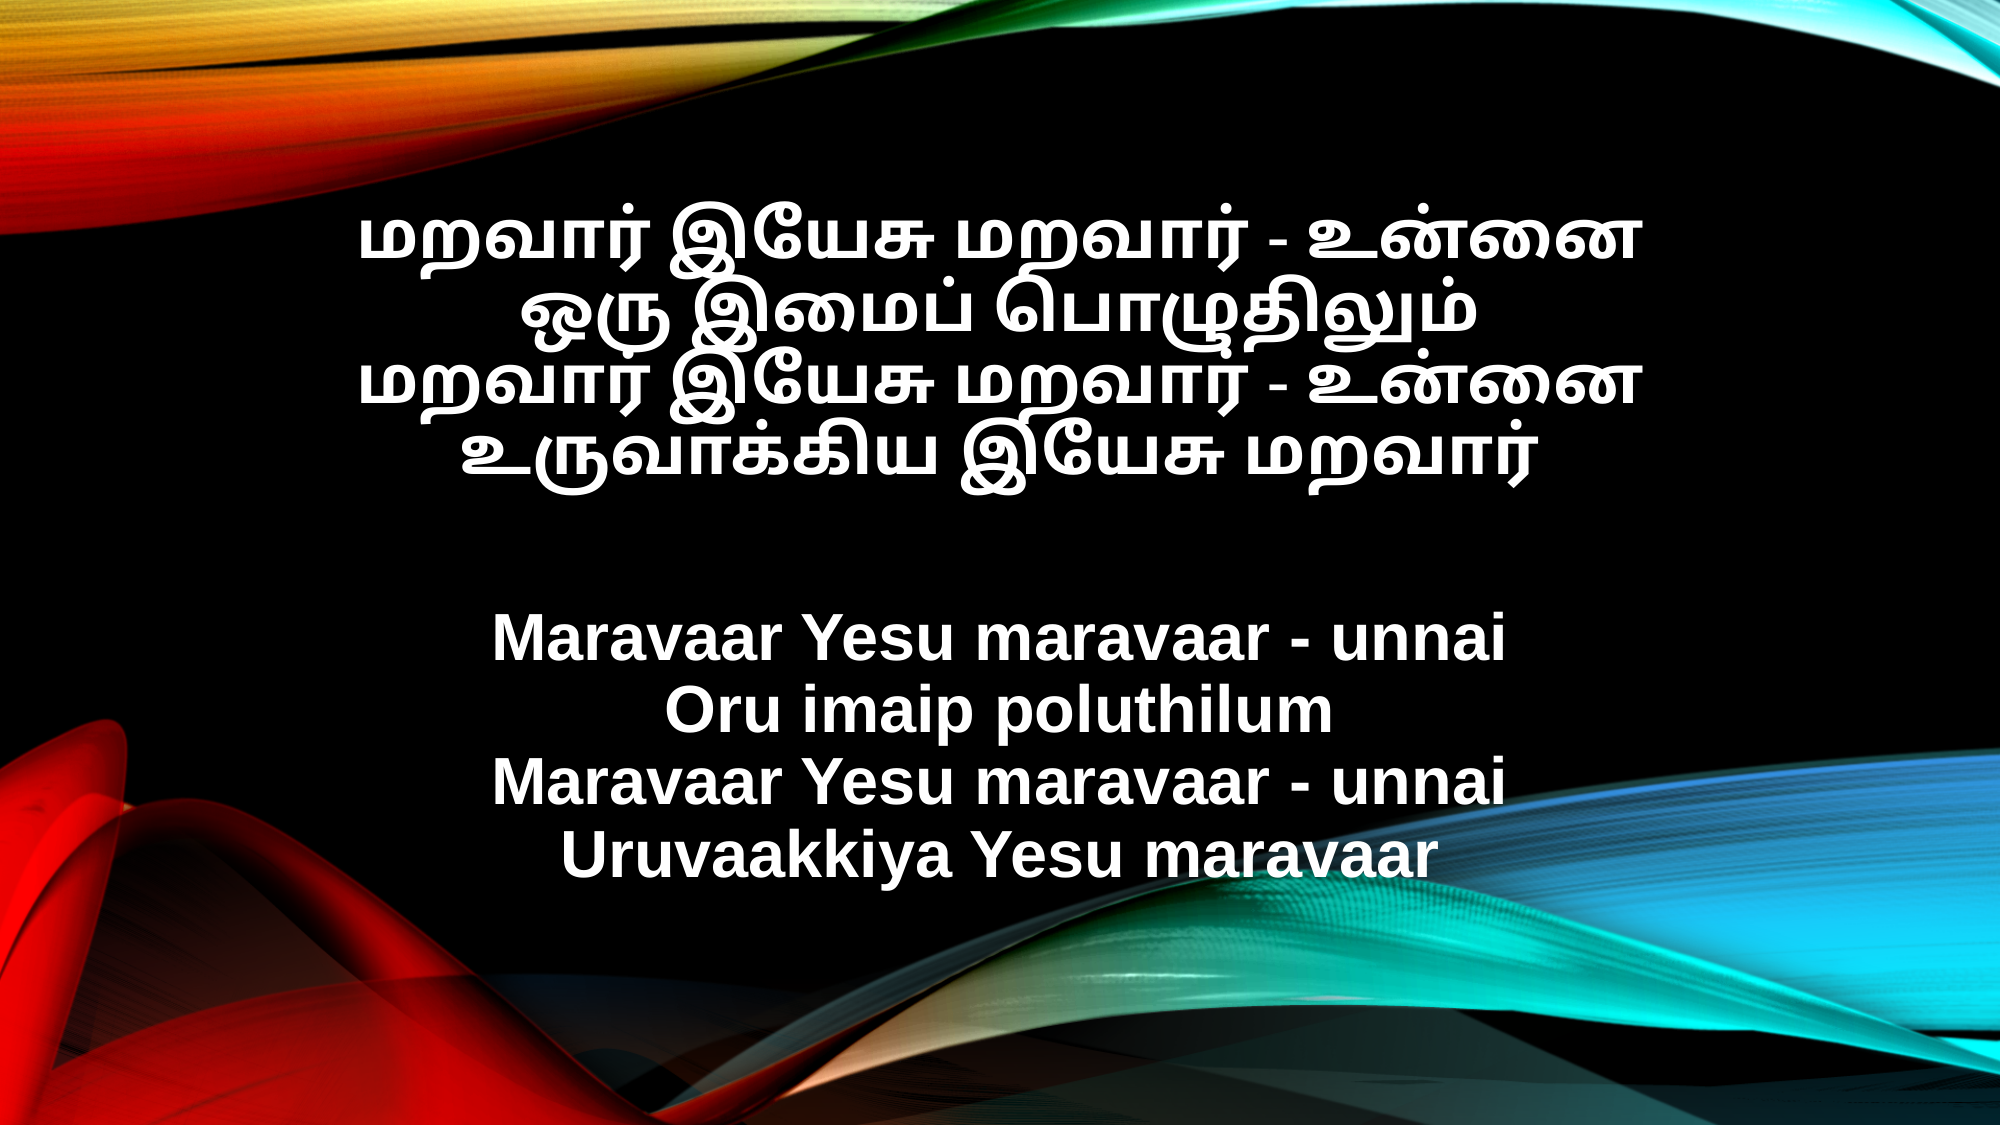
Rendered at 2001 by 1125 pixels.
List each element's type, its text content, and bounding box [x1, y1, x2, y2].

subtitle மறவார் இயேசு மறவார் - உன்னை ஒரு இமைப் பொழுதிலும் மறவார் இயேசு மறவார் - உன்னை உருவாக்கிய இயேசு மறவார் Maravaar Yesu maravaar - unnai Oru imaip poluthilum Maravaar Yesu maravaar - unnai Uruvaakkiya Yesu maravaar [0, 0, 2000, 1125]
